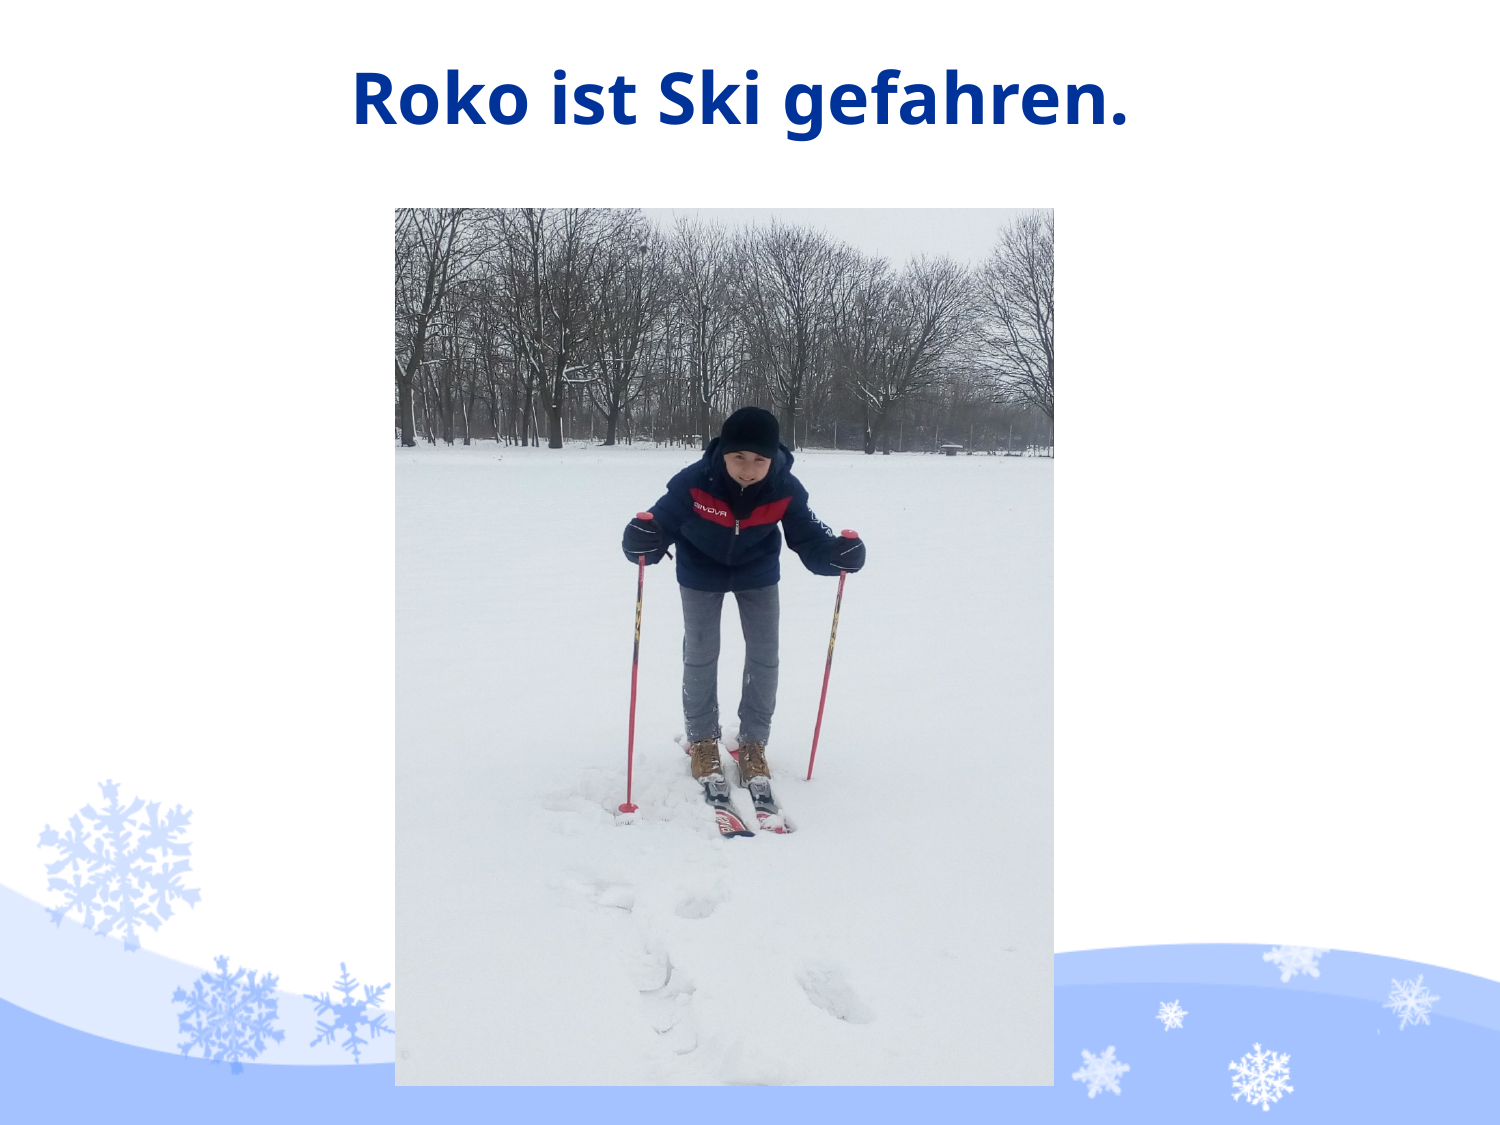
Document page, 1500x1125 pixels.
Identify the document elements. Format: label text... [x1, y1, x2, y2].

picture [0, 207, 1500, 1125]
title Roko ist Ski gefahren. [75, 45, 1425, 233]
